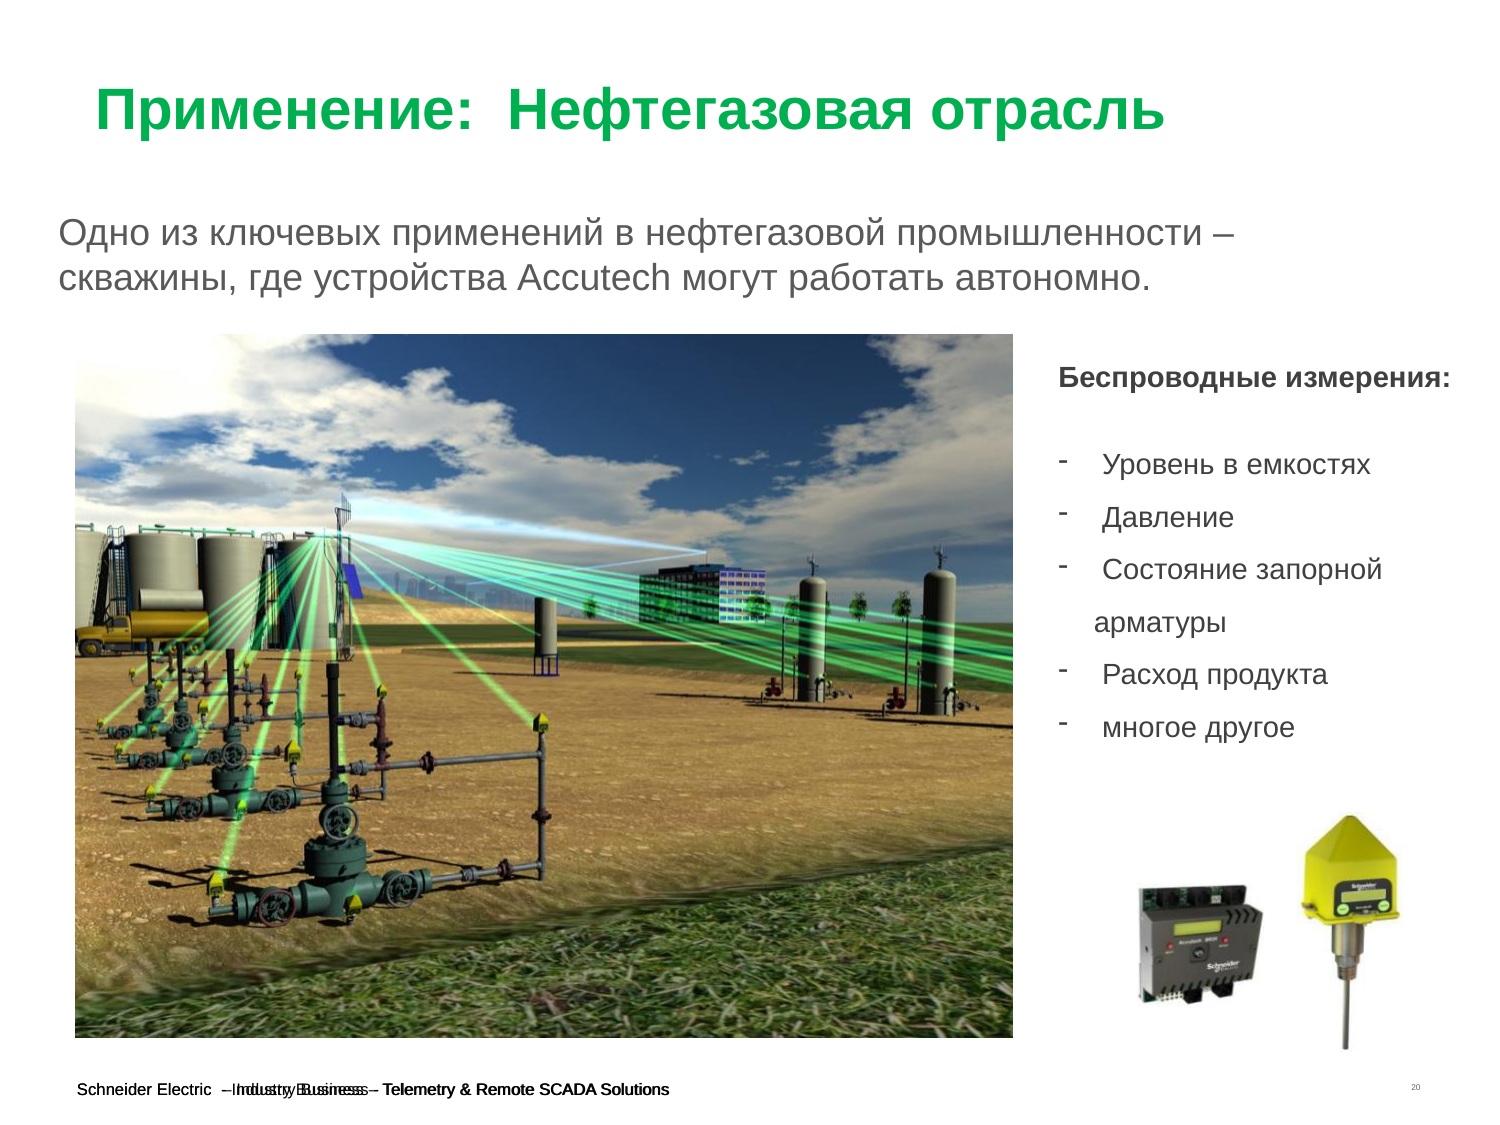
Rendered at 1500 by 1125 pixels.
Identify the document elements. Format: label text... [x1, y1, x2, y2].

text_box Одно из ключевых применений в нефтегазовой промышленности – скважины, где устройства Accutech могут работать автономно. [50, 200, 1427, 307]
picture [74, 334, 1013, 1038]
text_box Беспроводные измерения: Уровень в емкостях Давление Состояние запорной арматуры Расход продукта многое другое [1050, 349, 1463, 843]
text_box Применение: Нефтегазовая отрасль [87, 62, 1300, 149]
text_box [1137, 812, 1401, 1052]
text_box 20 [1411, 1082, 1459, 1093]
